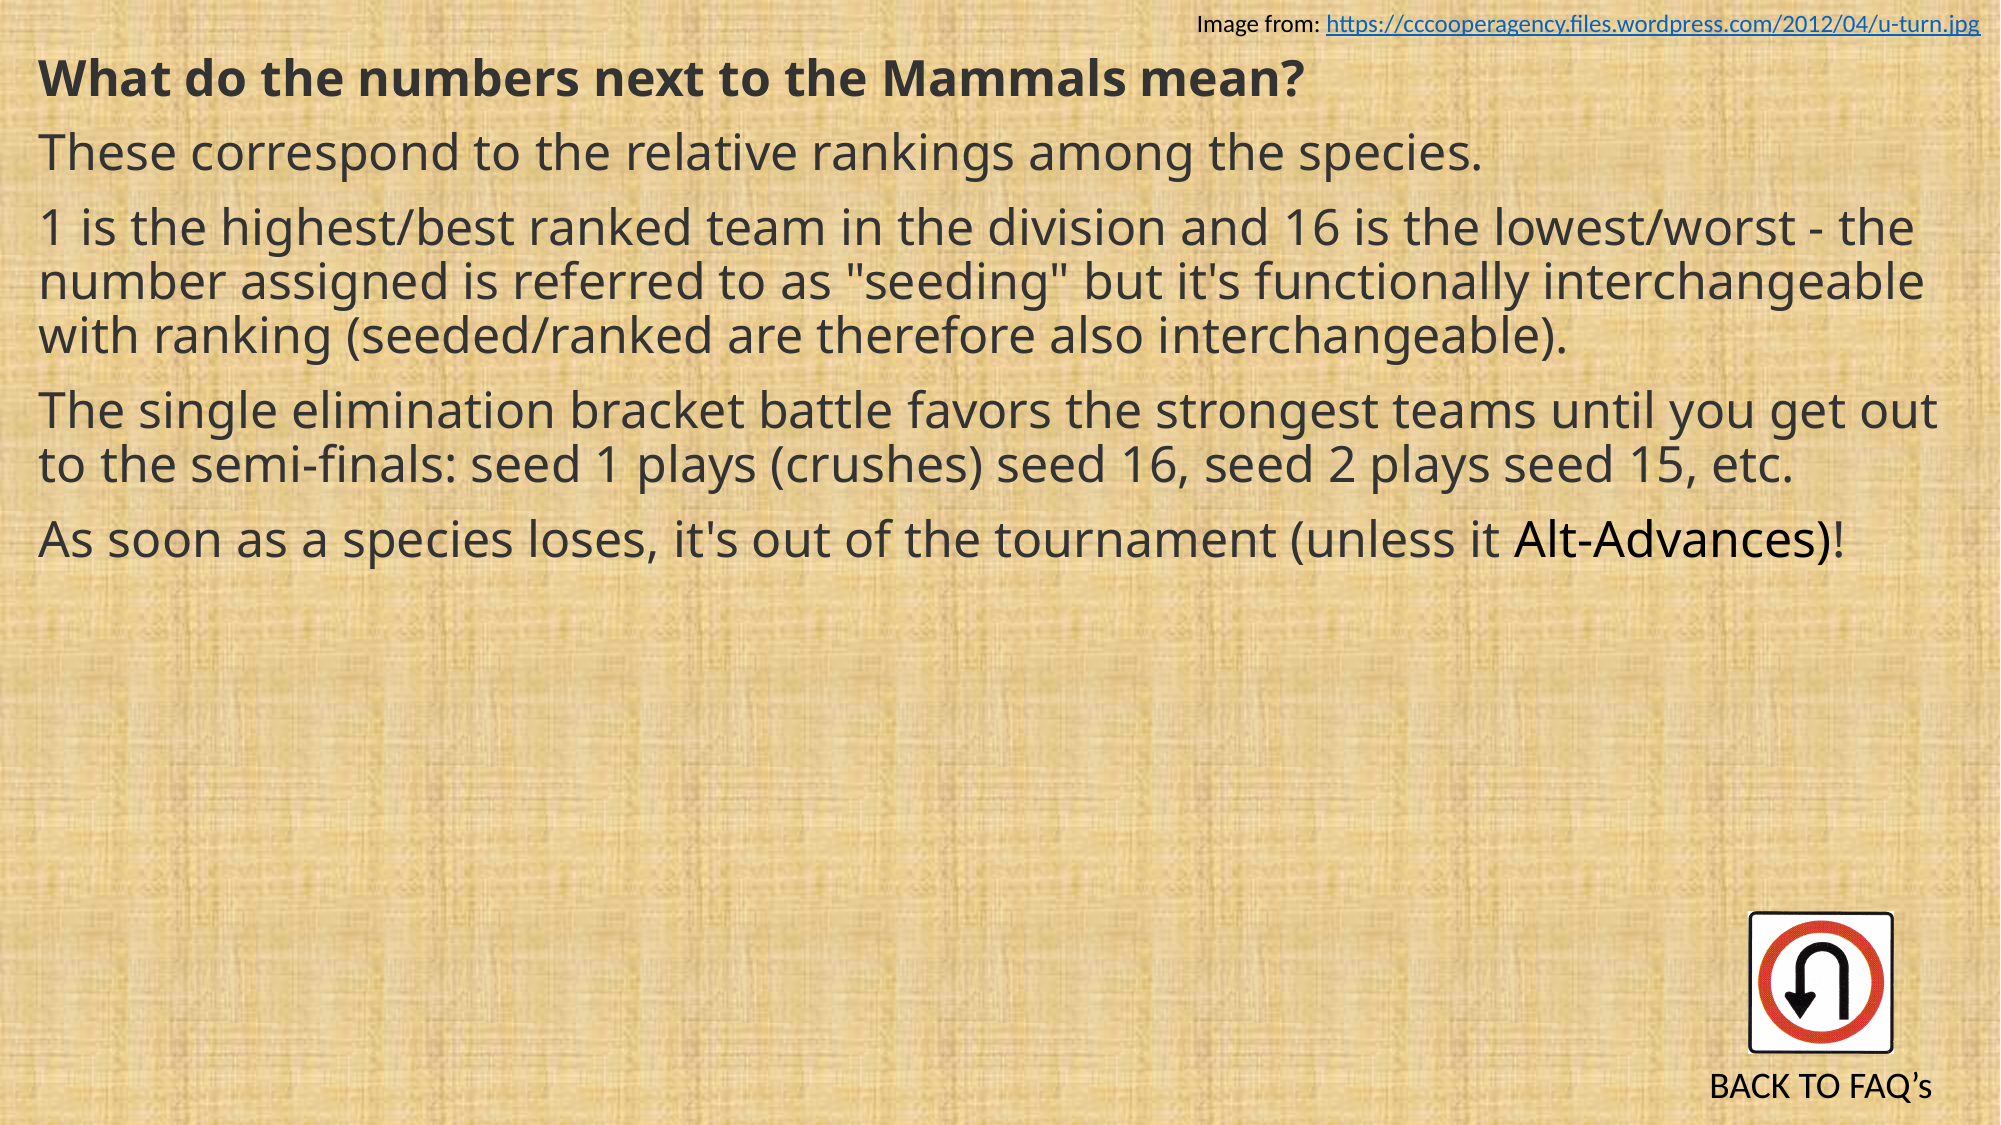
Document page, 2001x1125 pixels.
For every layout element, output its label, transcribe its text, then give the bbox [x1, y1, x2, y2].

text_box Image from: https://cccooperagency.files.wordpress.com/2012/04/u-turn.jpg [1182, 0, 2000, 45]
picture [0, 0, 2001, 1125]
list What do the numbers next to the Mammals mean? These correspond to the relative rankings among the species. 1 is the highest/best ranked team in the division and 16 is the lowest/worst - the number assigned is referred to as "seeding" but it's functionally interchangeable with ranking (seeded/ranked are therefore also interchangeable). The single elimination bracket battle favors the strongest teams until you get out to the semi-finals: seed 1 plays (crushes) seed 16, seed 2 plays seed 15, etc. As soon as a species loses, it's out of the tournament (unless it Alt-Advances)! [23, 45, 1981, 894]
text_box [1693, 911, 1950, 1115]
